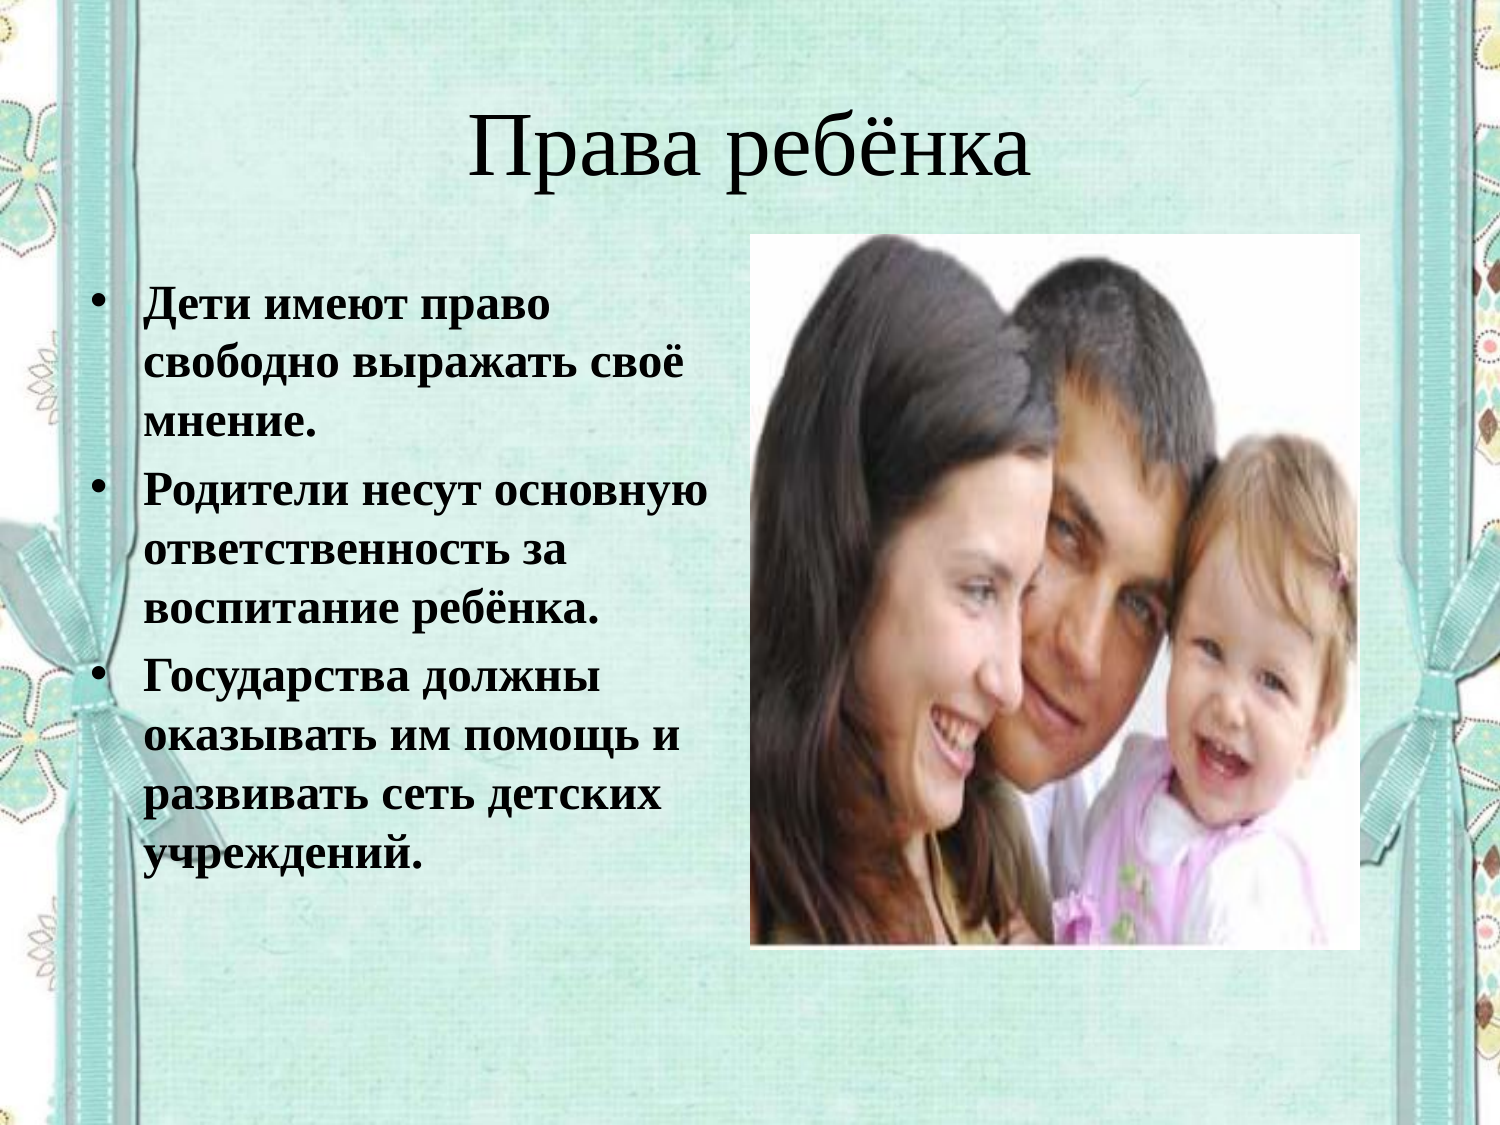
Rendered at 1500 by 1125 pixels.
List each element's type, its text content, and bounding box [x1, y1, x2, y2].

picture [0, 0, 1500, 1125]
list Дети имеют право свободно выражать своё мнение. Родители несут основную ответственность за воспитание ребёнка. Государства должны оказывать им помощь и развивать сеть детских учреждений. [75, 262, 738, 1005]
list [749, 234, 1360, 950]
title Права ребёнка [75, 45, 1425, 233]
